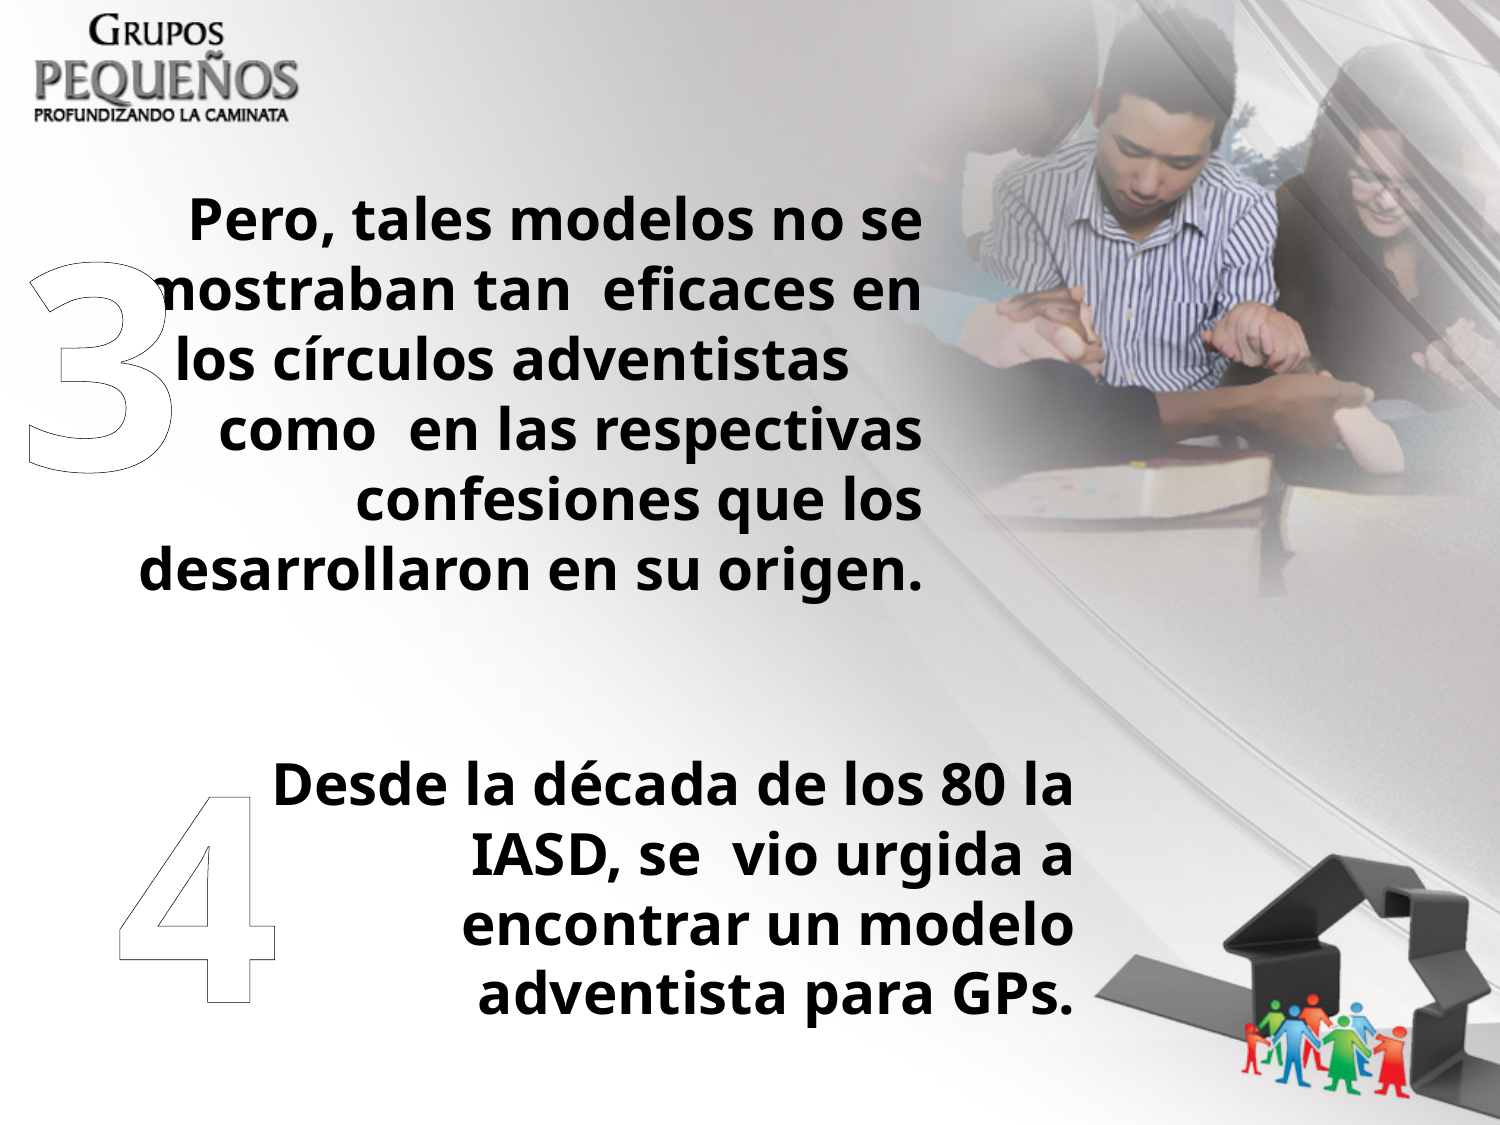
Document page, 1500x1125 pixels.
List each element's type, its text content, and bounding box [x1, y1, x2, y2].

text_box Pero, tales modelos no se mostraban tan eficaces en los círculos adventistas como en las respectivas confesiones que los desarrollaron en su origen. [43, 174, 939, 610]
text_box 3 [3, 175, 158, 535]
picture [0, 0, 1500, 1125]
text_box 4 [100, 707, 254, 1068]
text_box Desde la década de los 80 la IASD, se vio urgida a encontrar un modelo adventista para GPs. [254, 739, 1091, 1035]
